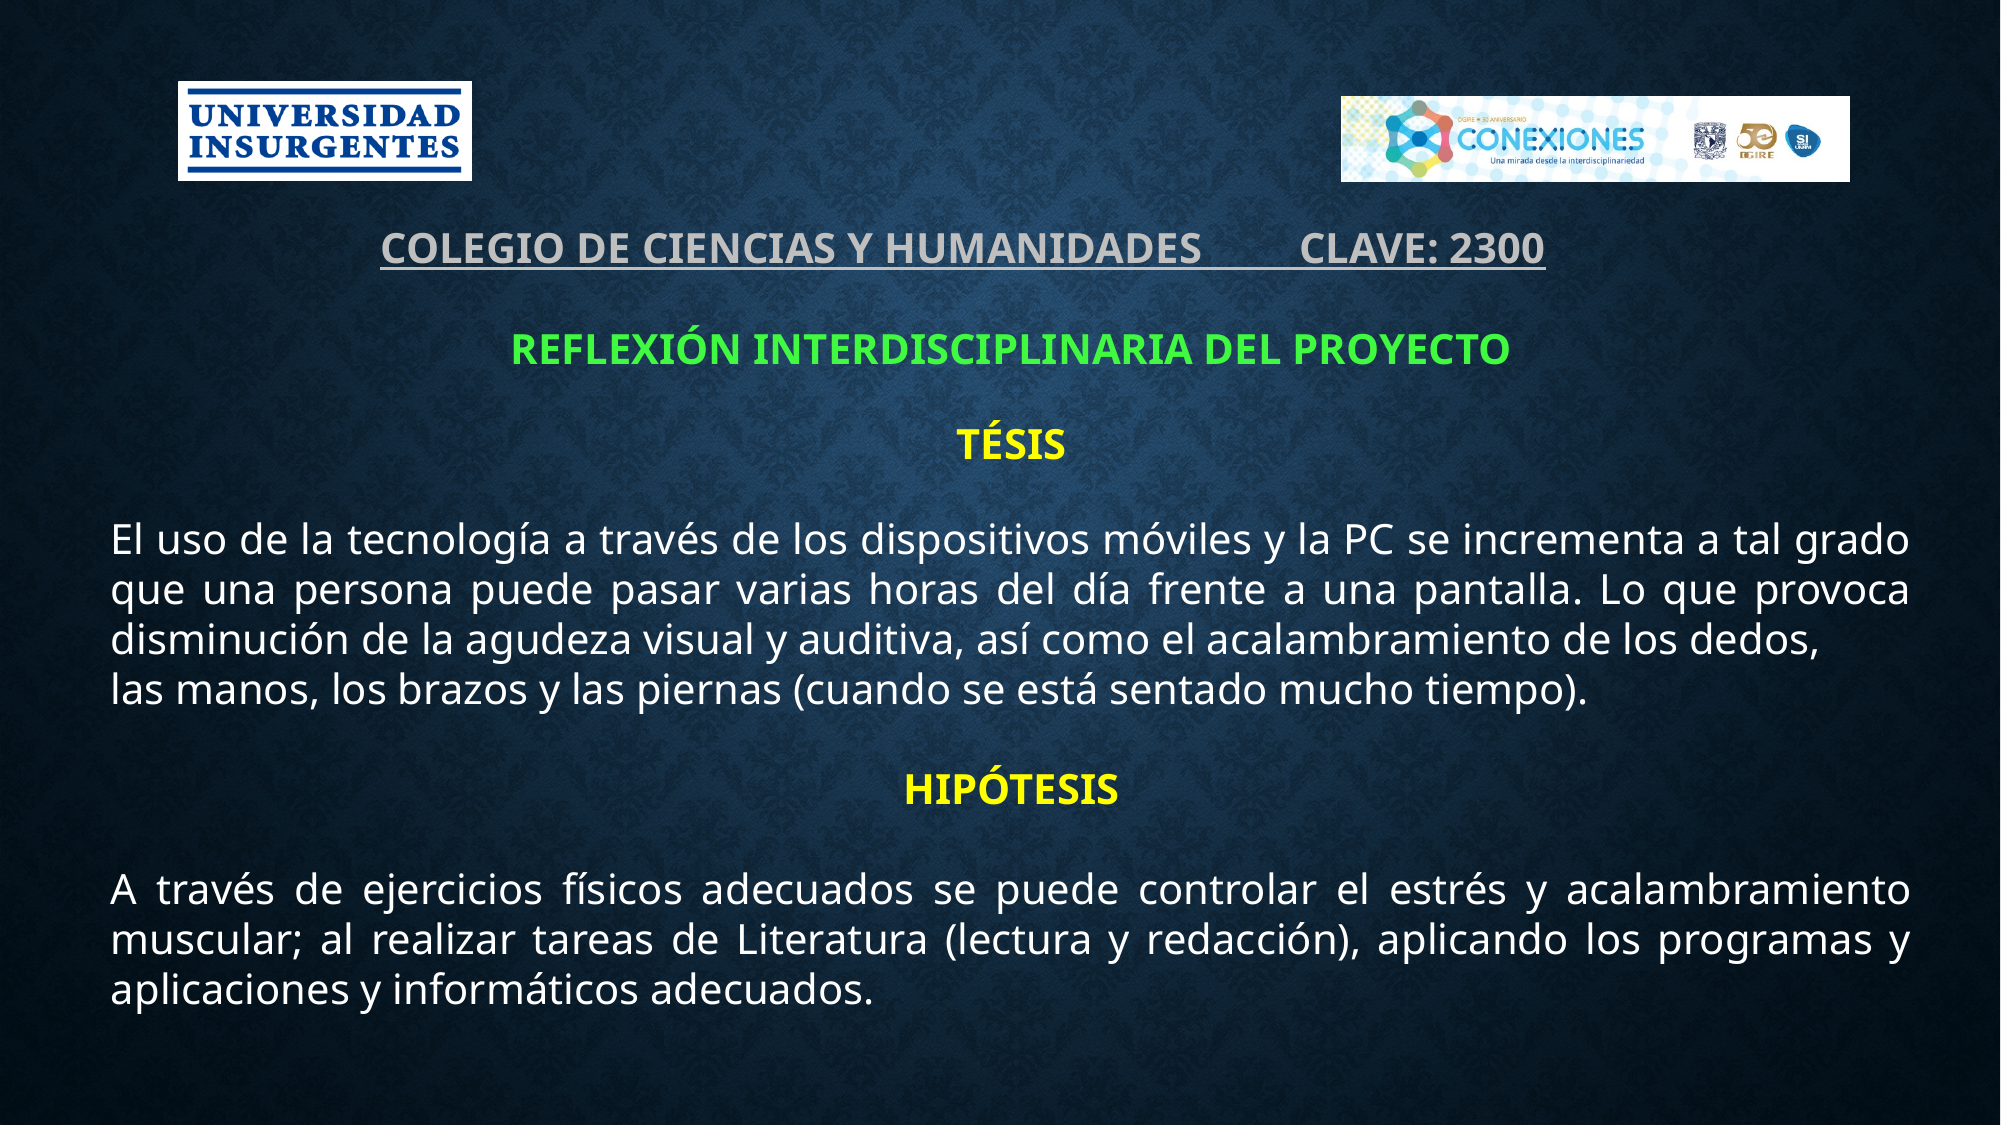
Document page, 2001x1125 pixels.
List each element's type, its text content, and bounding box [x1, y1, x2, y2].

text_box Colegio de Ciencias y Humanidades CLAVE: 2300 [36, 214, 1890, 280]
picture [178, 81, 472, 181]
text_box REFLEXIÓN INTERDISCIPLINARIA DEL PROYECTO TÉSIS El uso de la tecnología a través de los dispositivos móviles y la PC se incrementa a tal grado que una persona puede pasar varias horas del día frente a una pantalla. Lo que provoca disminución de la agudeza visual y auditiva, así como el acalambramiento de los dedos, las manos, los brazos y las piernas (cuando se está sentado mucho tiempo). HIPÓTESIS A través de ejercicios físicos adecuados se puede controlar el estrés y acalambramiento muscular; al realizar tareas de Literatura (lectura y redacción), aplicando los programas y aplicaciones y informáticos adecuados. [96, 315, 1927, 1021]
picture [1340, 95, 1850, 182]
